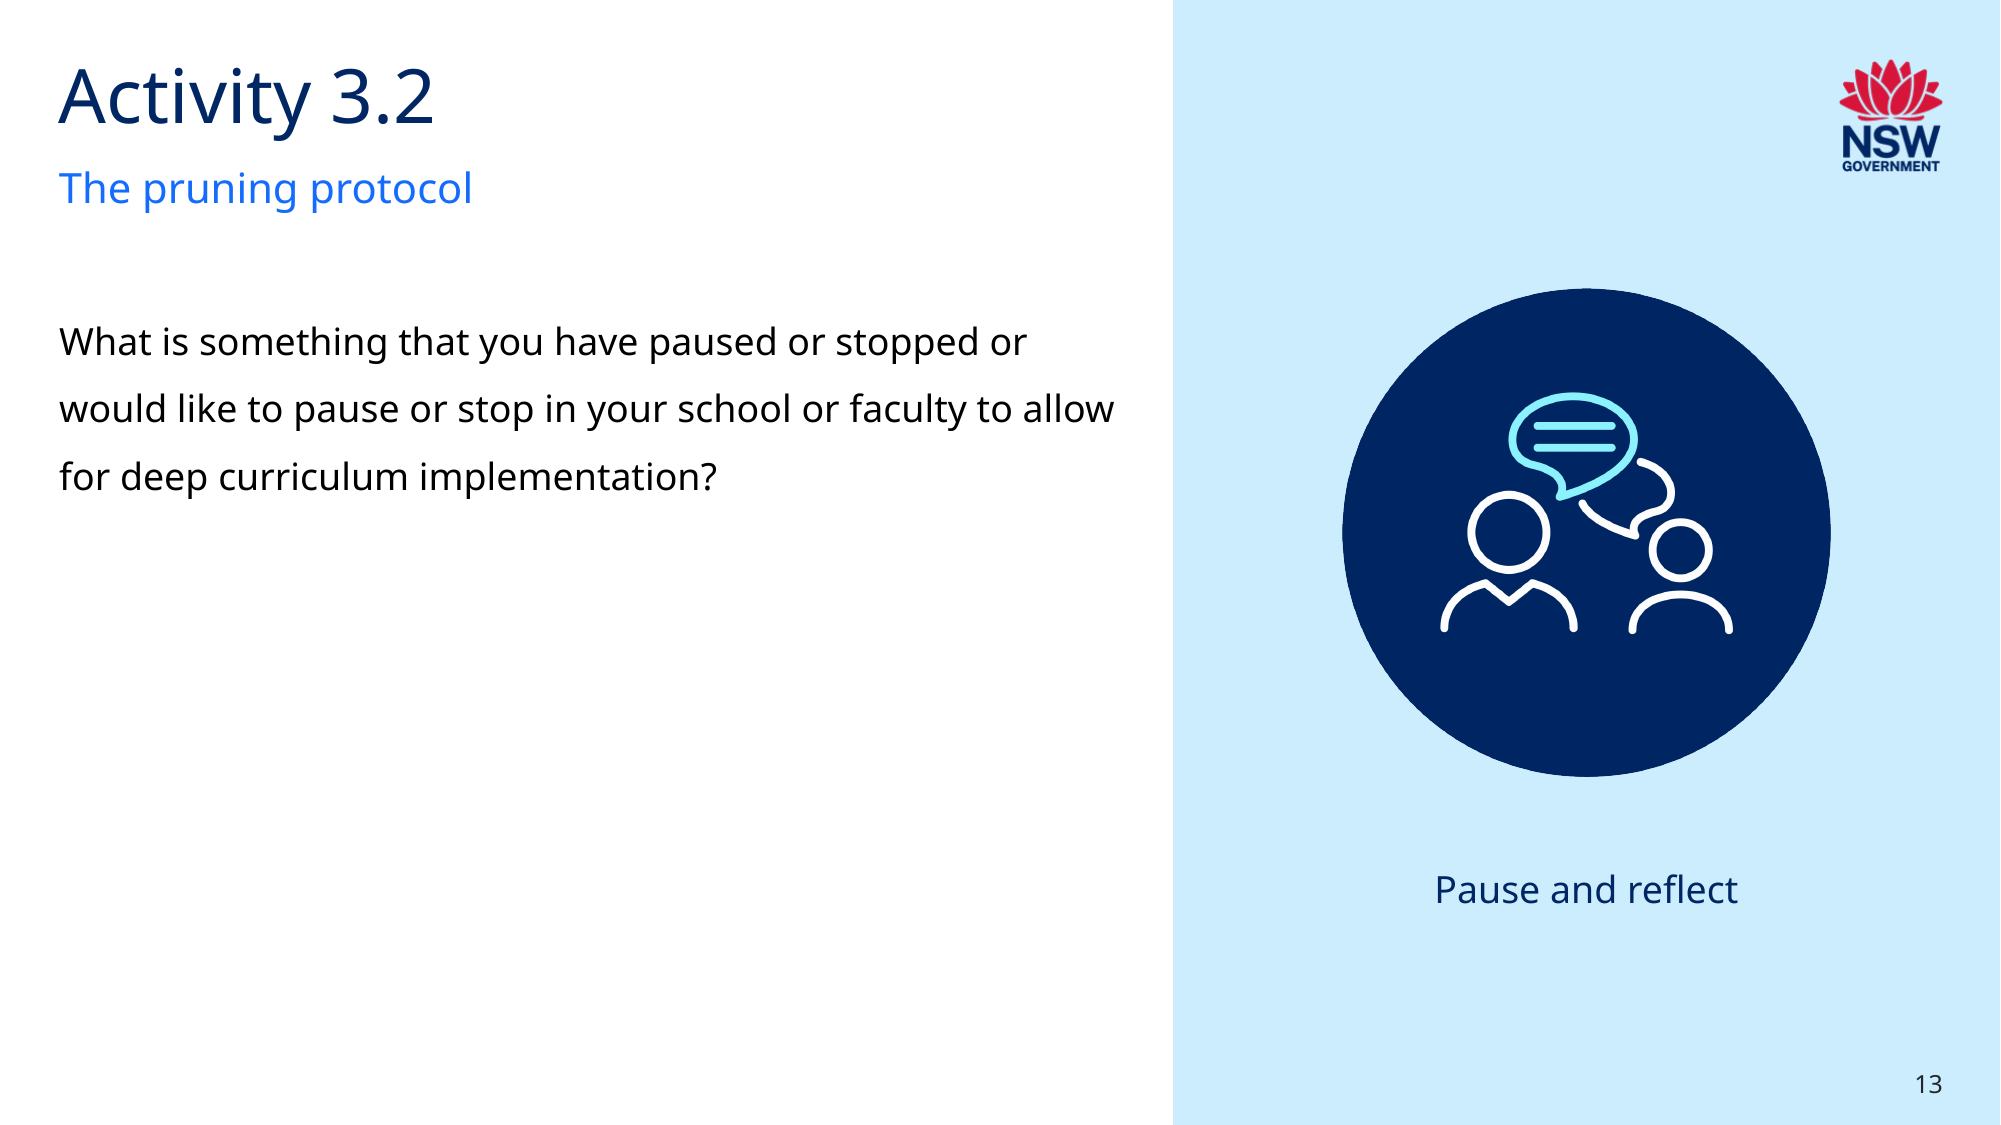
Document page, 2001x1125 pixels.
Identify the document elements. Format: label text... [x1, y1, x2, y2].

picture [1839, 59, 1943, 172]
picture [1342, 288, 1831, 777]
title Activity 3.2 [59, 59, 1117, 149]
list What is something that you have paused or stopped or would like to pause or stop in your school or faculty to allow for deep curriculum implementation? [59, 295, 1117, 1043]
list The pruning protocol [59, 160, 1117, 212]
